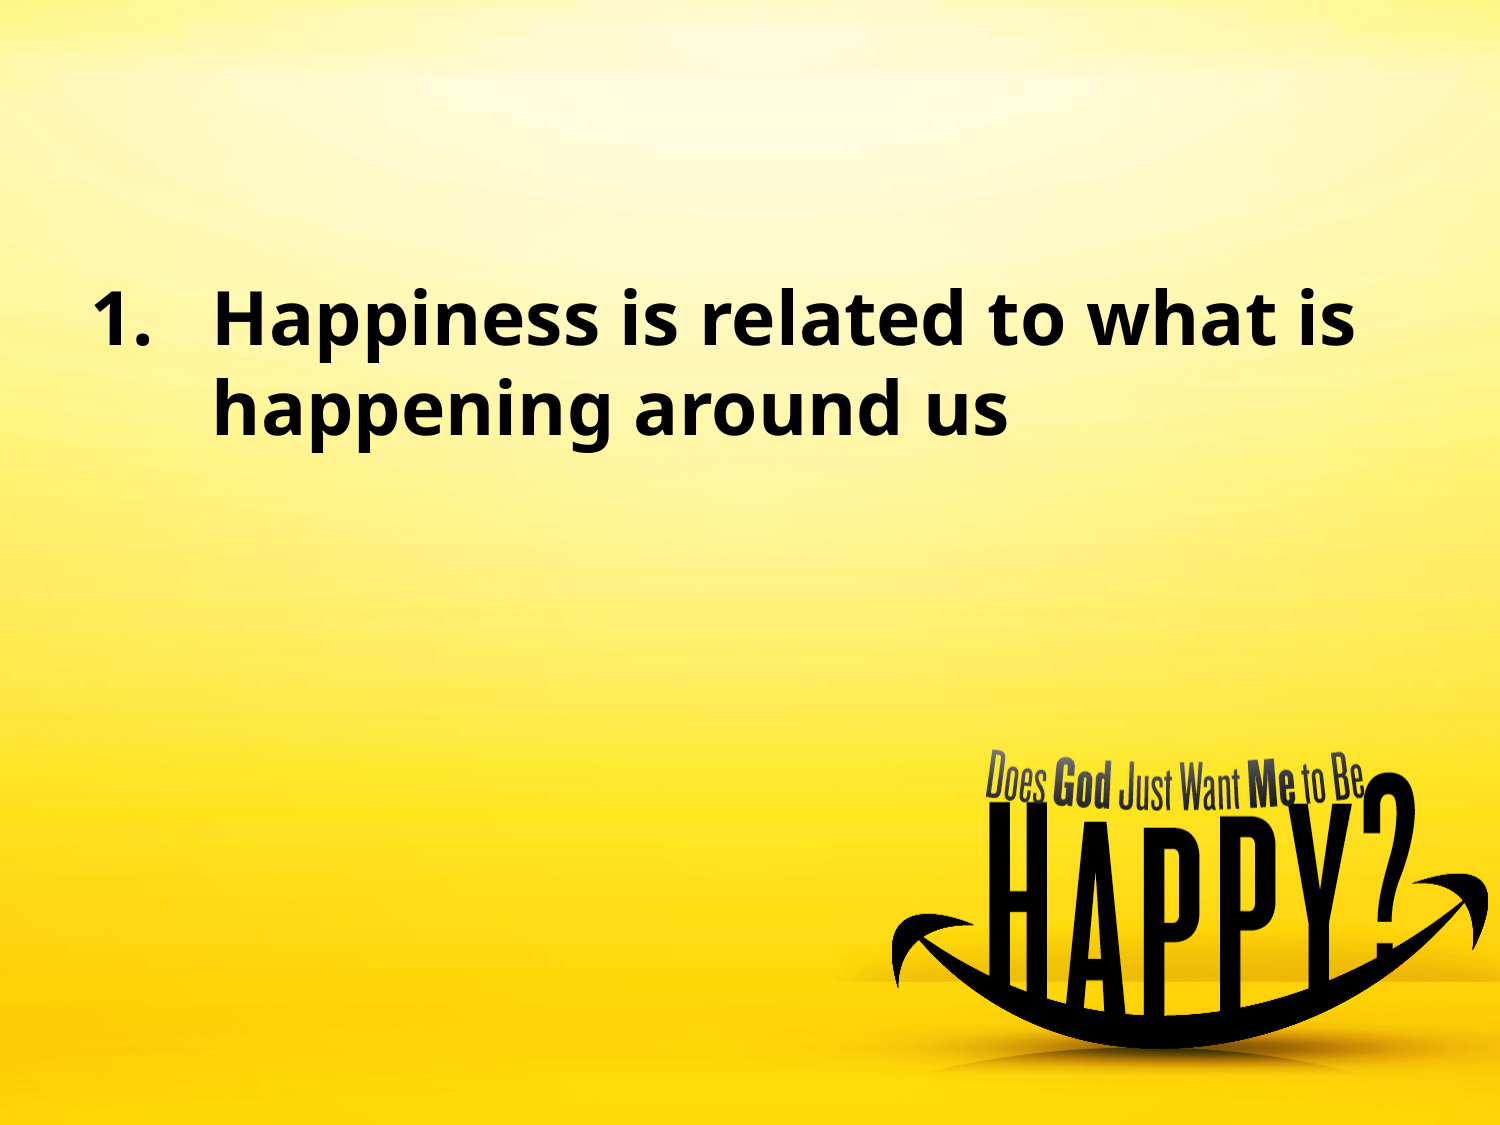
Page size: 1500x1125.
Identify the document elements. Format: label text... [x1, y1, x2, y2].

list Happiness is related to what is happening around us [75, 262, 1425, 1005]
picture [0, 0, 1500, 1125]
